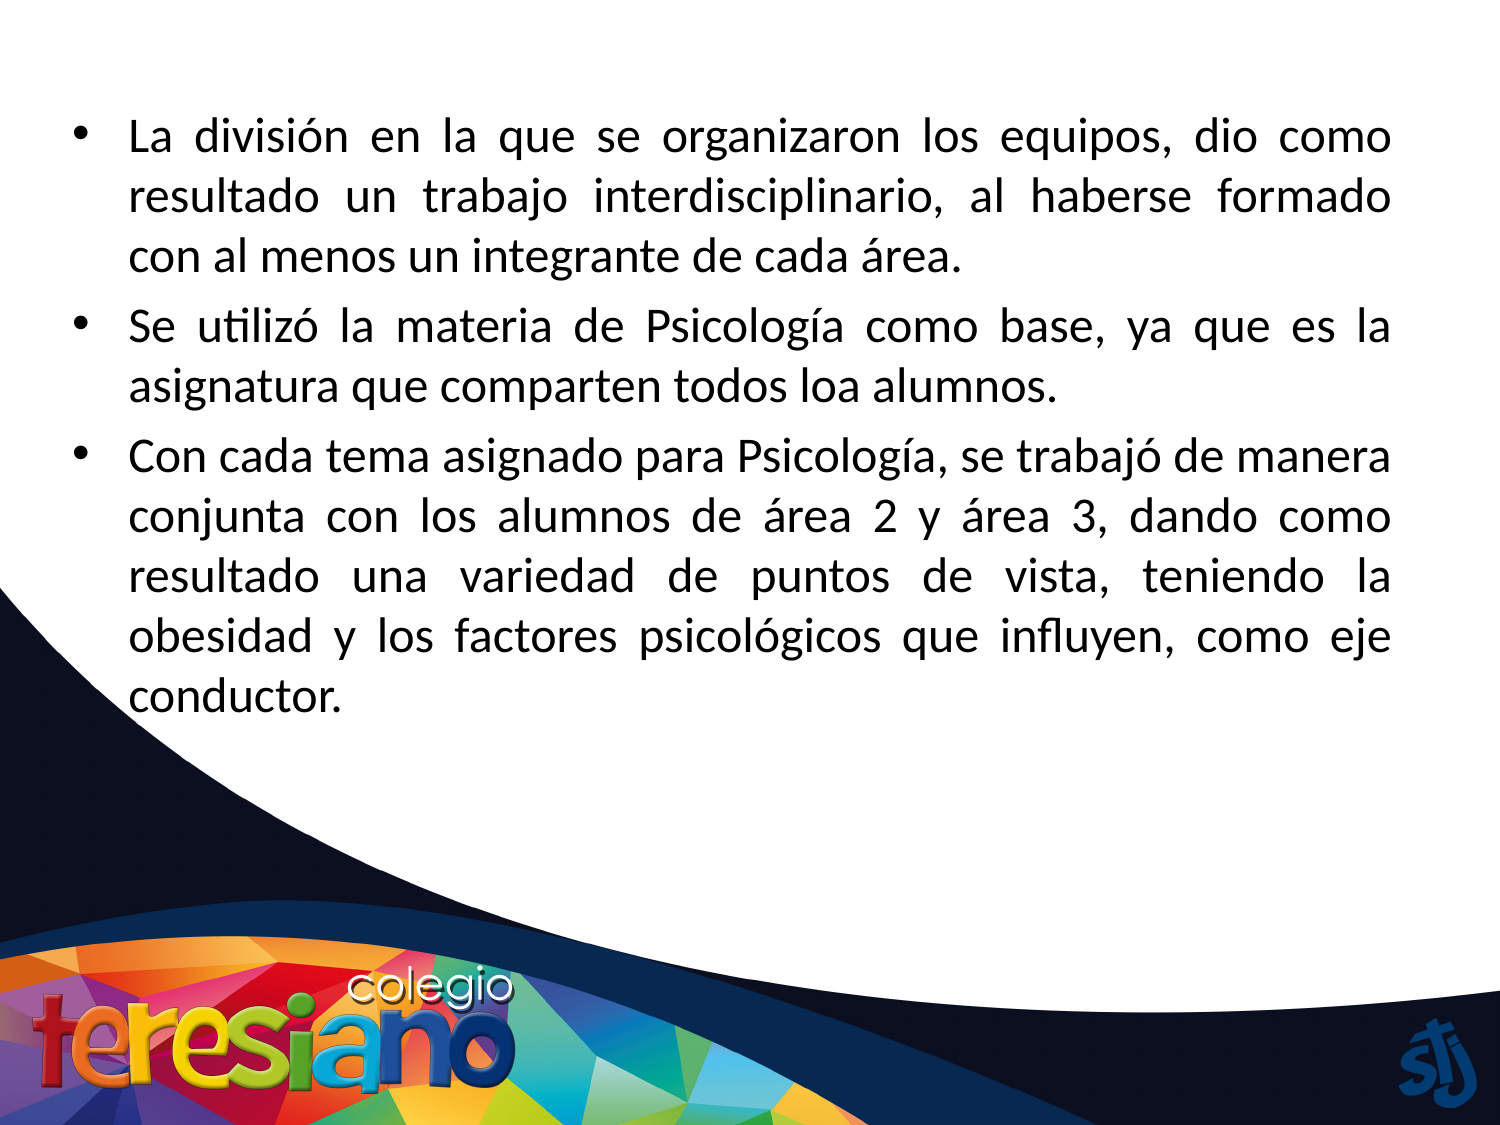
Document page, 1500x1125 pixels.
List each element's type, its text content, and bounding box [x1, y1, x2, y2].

picture [0, 0, 1500, 1125]
list La división en la que se organizaron los equipos, dio como resultado un trabajo interdisciplinario, al haberse formado con al menos un integrante de cada área. Se utilizó la materia de Psicología como base, ya que es la asignatura que comparten todos loa alumnos. Con cada tema asignado para Psicología, se trabajó de manera conjunta con los alumnos de área 2 y área 3, dando como resultado una variedad de puntos de vista, teniendo la obesidad y los factores psicológicos que influyen, como eje conductor. [57, 94, 1408, 743]
